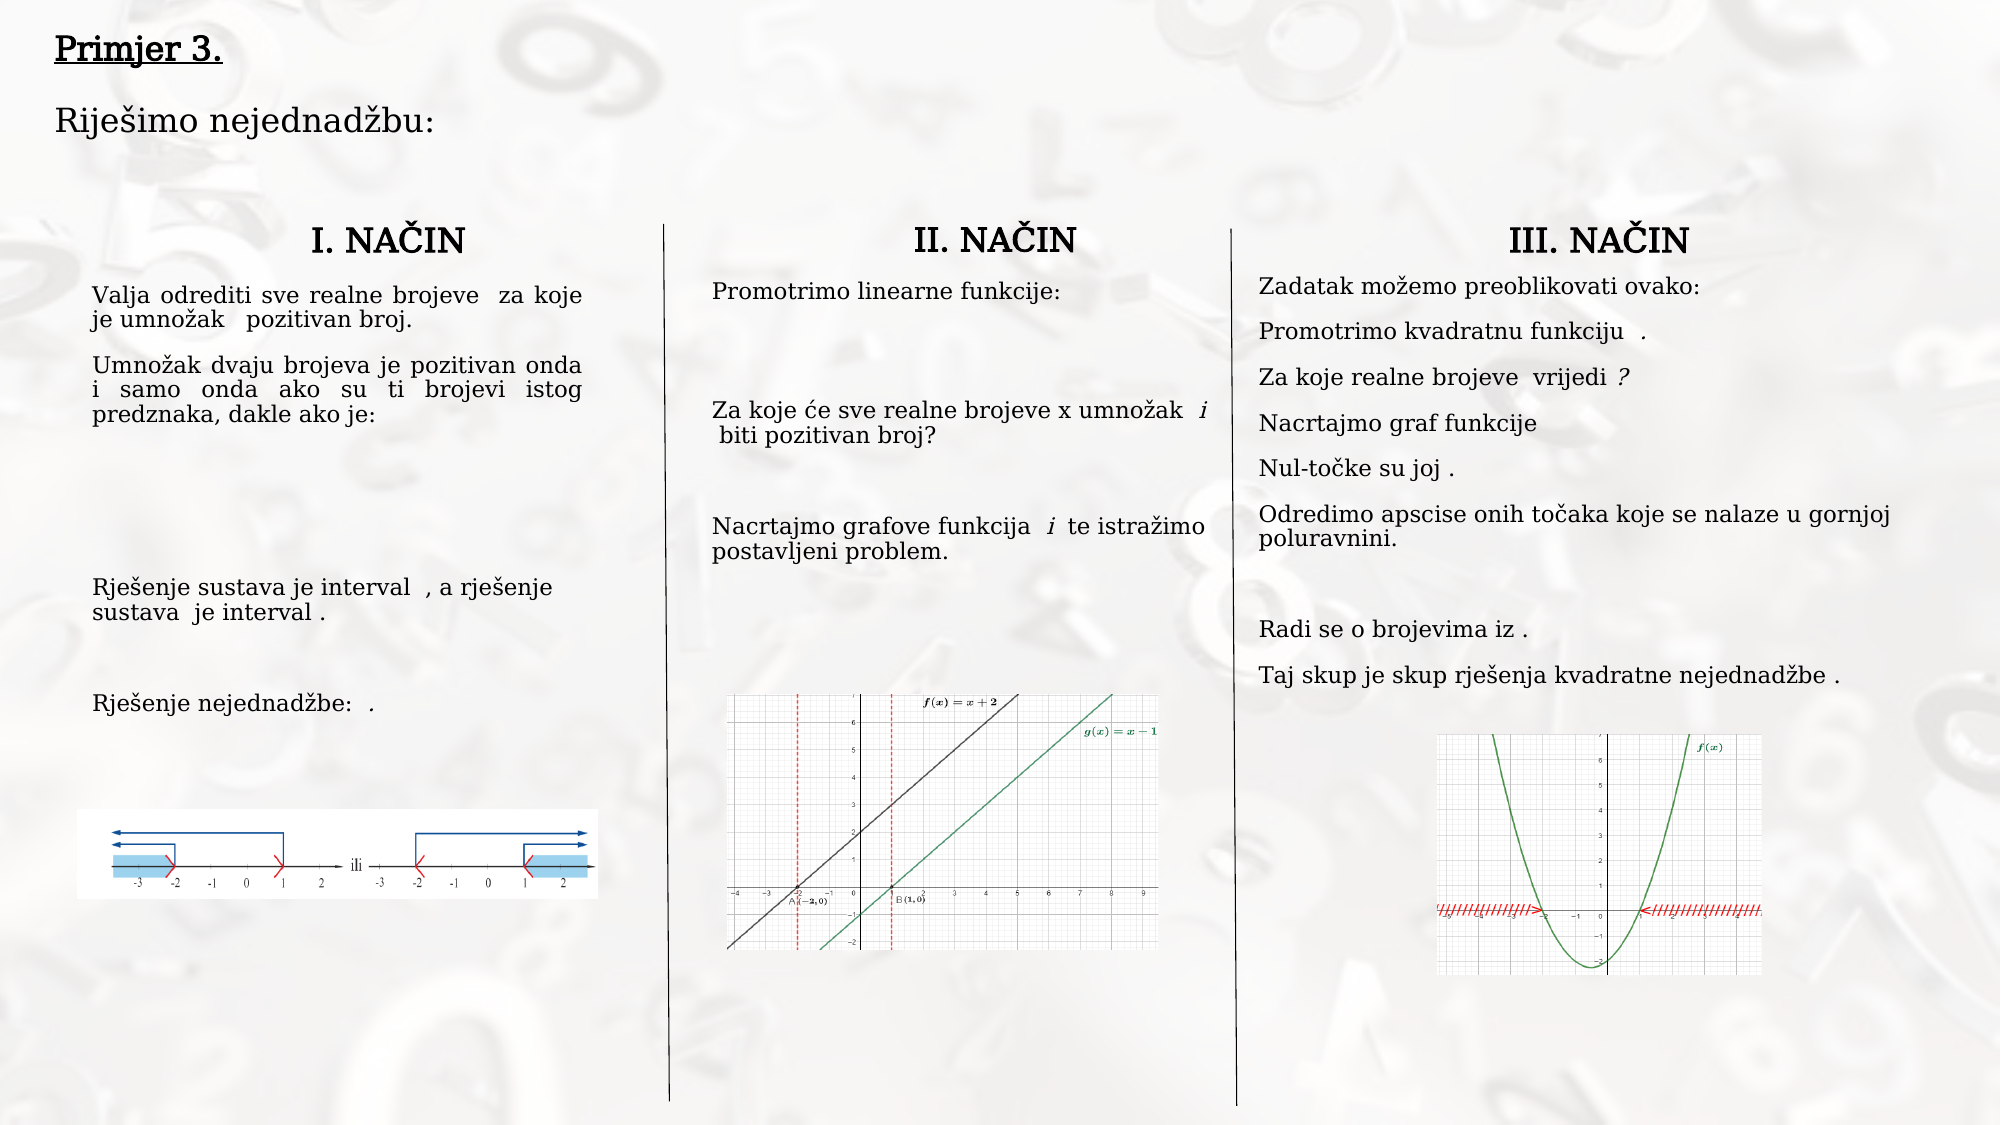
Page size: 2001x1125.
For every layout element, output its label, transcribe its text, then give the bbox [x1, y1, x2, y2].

text_box III. NAČIN [1344, 215, 1855, 287]
text_box I. NAČIN [133, 215, 644, 287]
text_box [1230, 228, 1237, 1106]
picture [77, 809, 599, 899]
picture [727, 694, 1159, 950]
picture [1437, 734, 1762, 975]
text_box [663, 223, 670, 1102]
text_box II. NAČIN [740, 215, 1251, 266]
